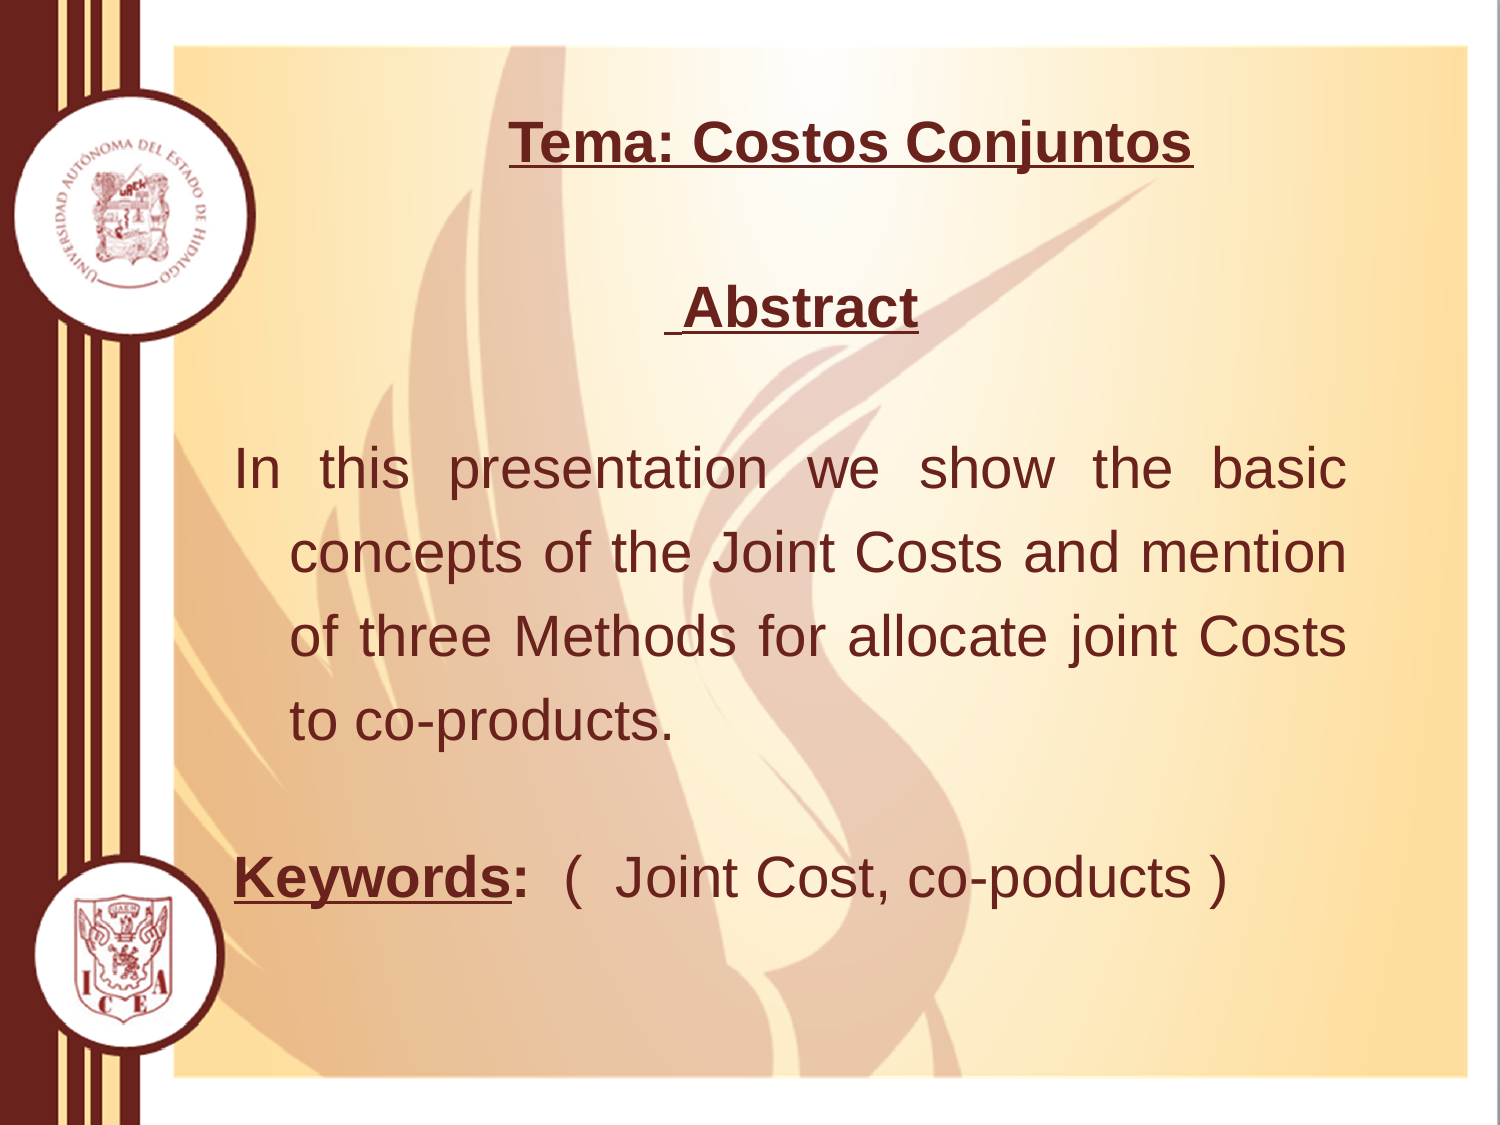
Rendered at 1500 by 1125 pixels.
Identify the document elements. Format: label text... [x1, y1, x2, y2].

title Tema: Costos Conjuntos [277, 45, 1425, 233]
list Abstract In this presentation we show the basic concepts of the Joint Costs and mention of three Methods for allocate joint Costs to co-products. Keywords: ( Joint Cost, co-poducts ) [218, 262, 1365, 1005]
picture [0, 0, 1500, 1125]
